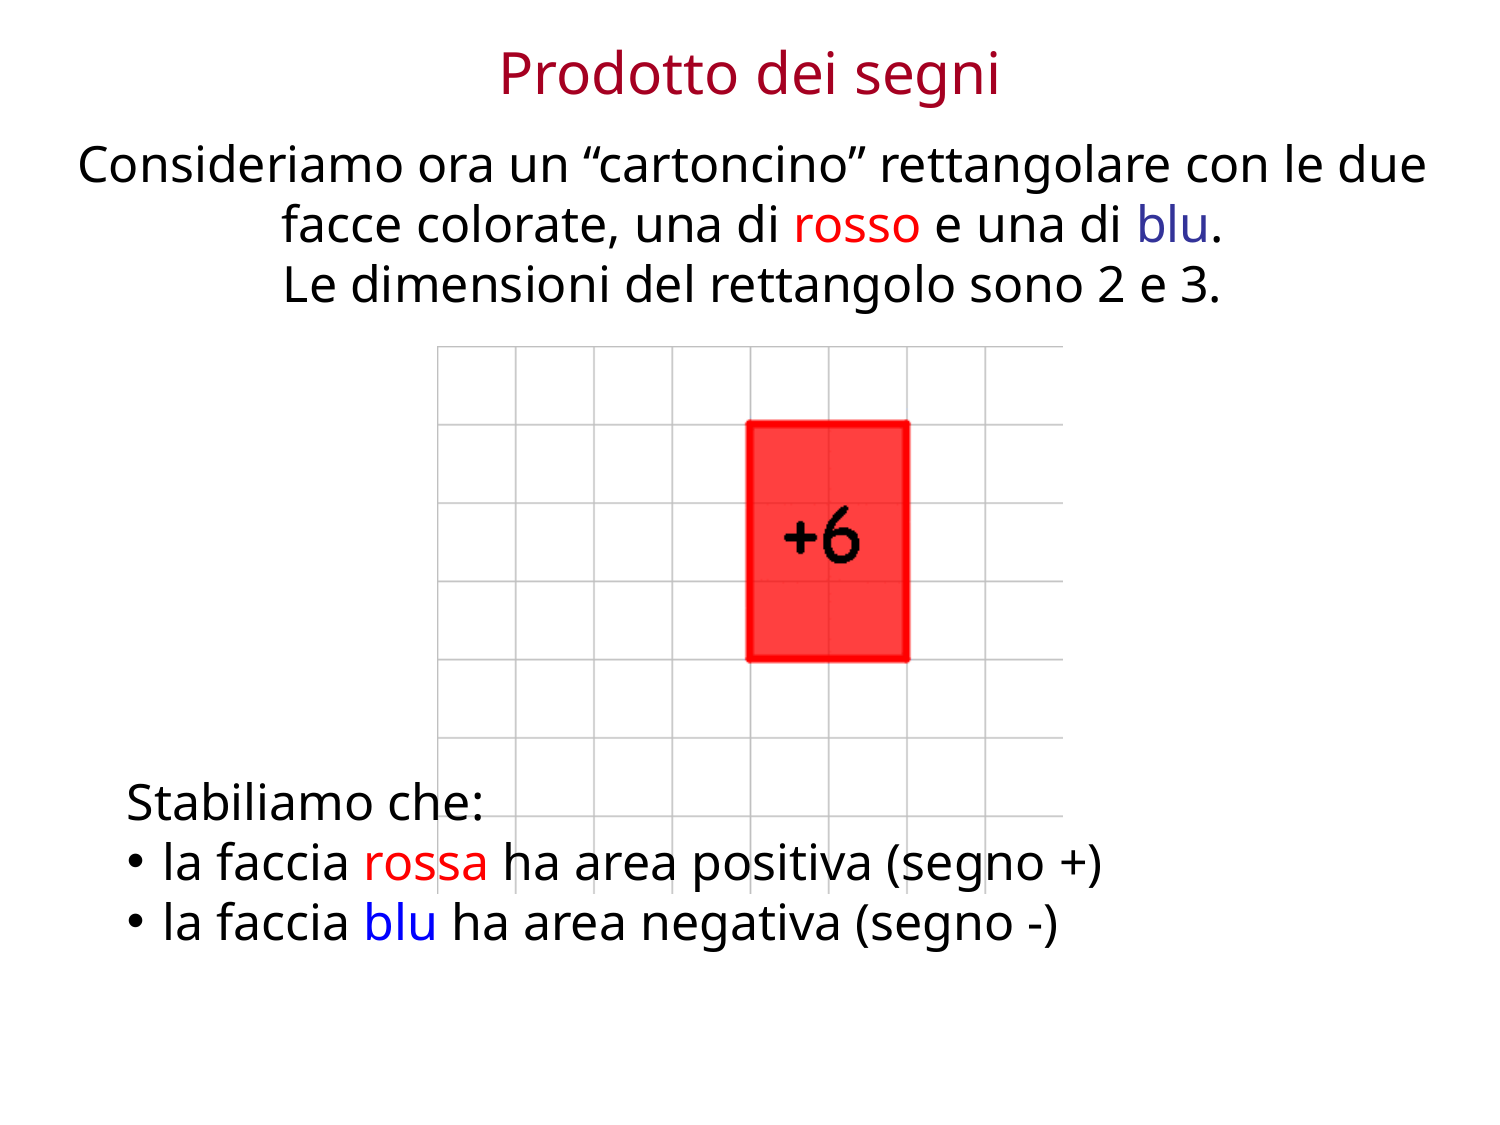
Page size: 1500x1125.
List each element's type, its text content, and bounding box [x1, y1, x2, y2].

text_box Consideriamo ora un “cartoncino” rettangolare con le due facce colorate, una di rosso e una di blu. Le dimensioni del rettangolo sono 2 e 3. [23, 125, 1483, 321]
picture [437, 346, 1063, 894]
text_box Stabiliamo che: la faccia rossa ha area positiva (segno +) la faccia blu ha area negativa (segno -) [112, 763, 1211, 958]
text_box Prodotto dei segni [0, 0, 1500, 142]
